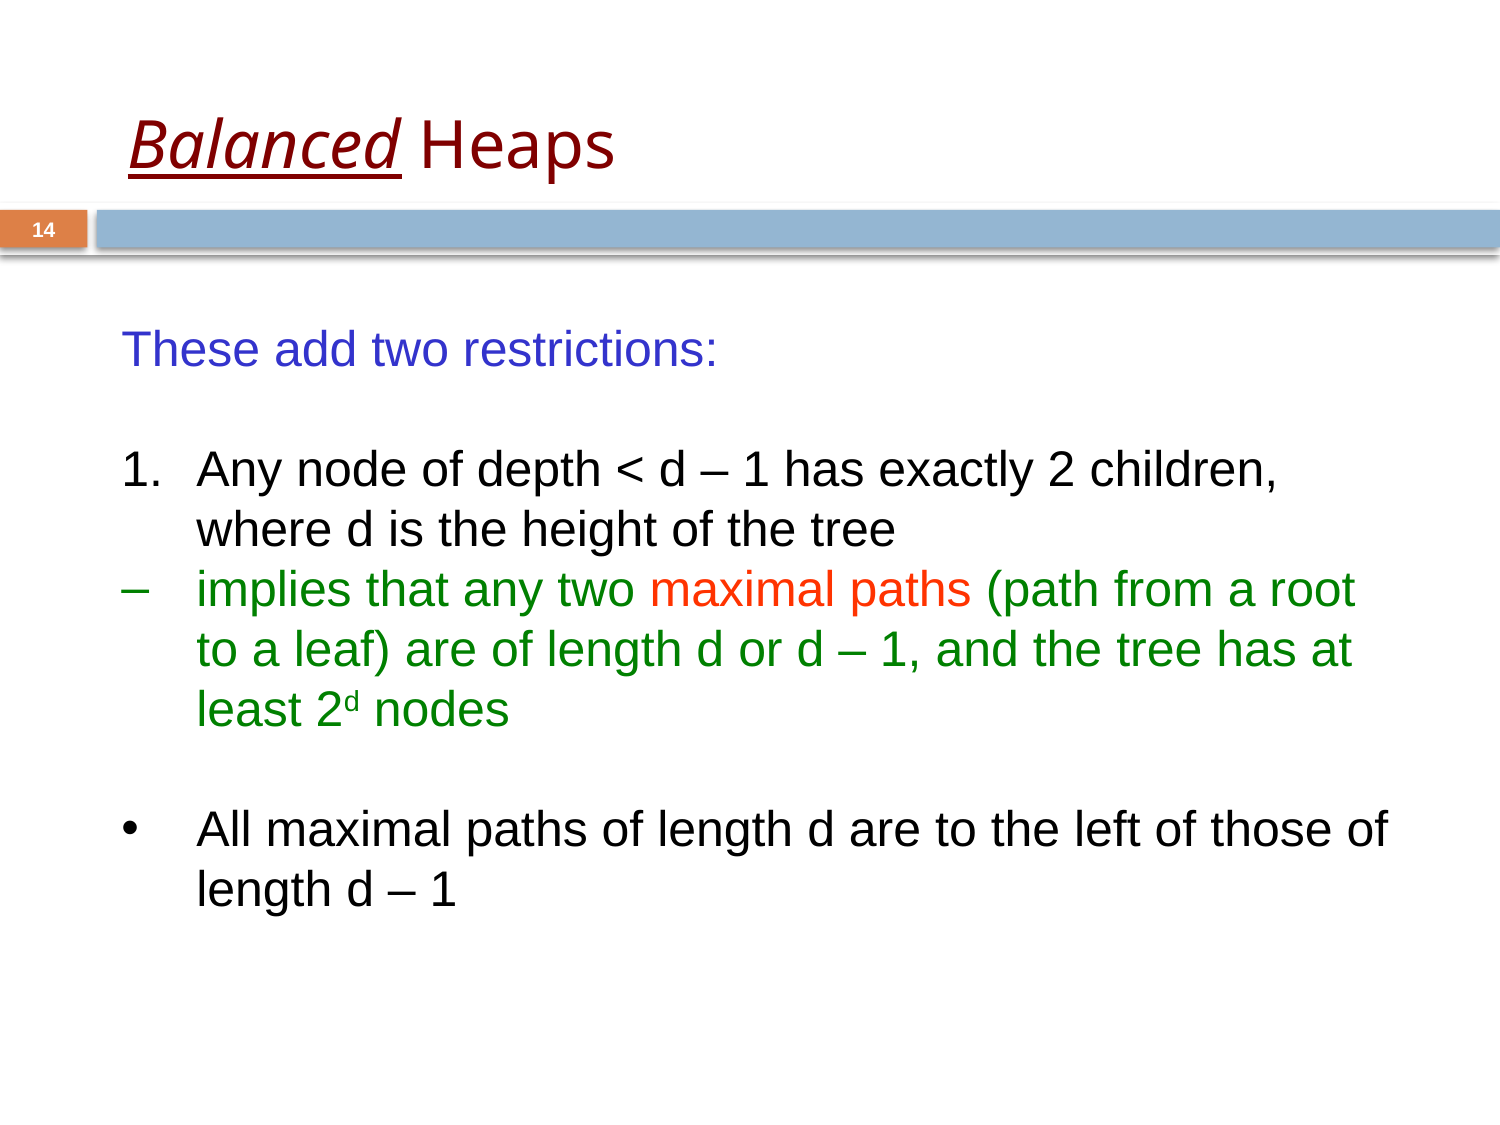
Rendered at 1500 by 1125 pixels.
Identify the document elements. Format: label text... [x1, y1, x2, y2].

title Balanced Heaps [112, 34, 1388, 250]
slide_number 14 [0, 208, 88, 249]
text_box These add two restrictions: Any node of depth < d – 1 has exactly 2 children, where d is the height of the tree implies that any two maximal paths (path from a root to a leaf) are of length d or d – 1, and the tree has at least 2d nodes All maximal paths of length d are to the left of those of length d – 1 [115, 316, 1401, 1005]
